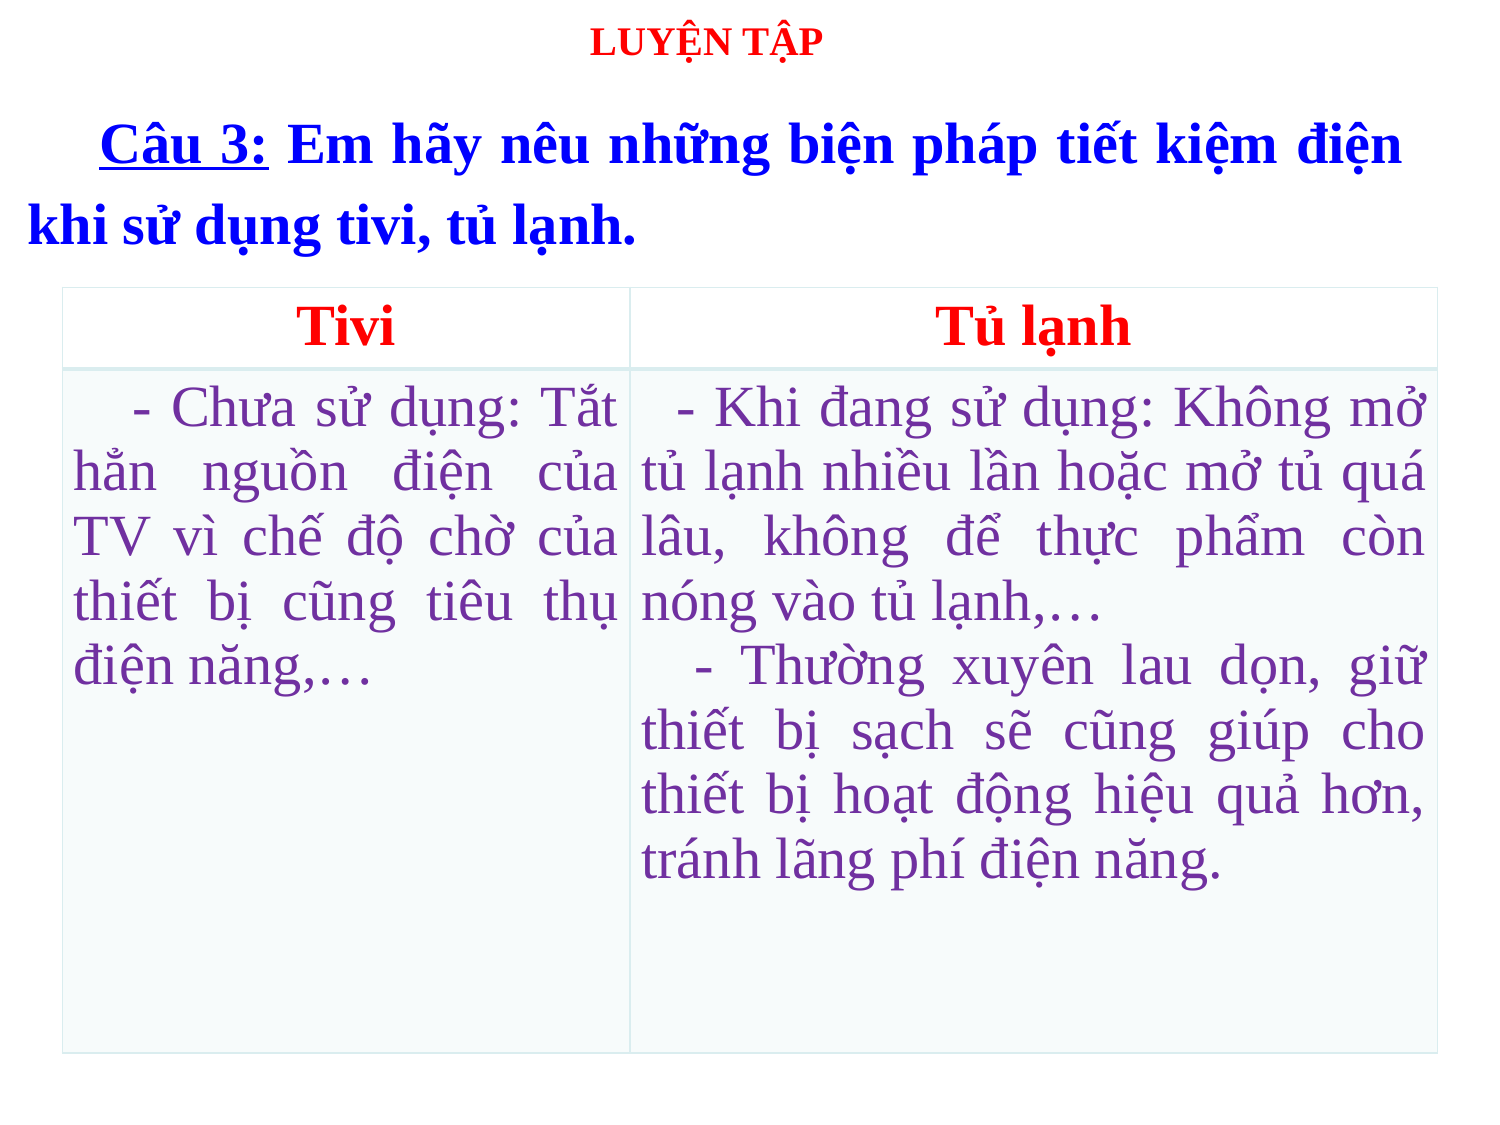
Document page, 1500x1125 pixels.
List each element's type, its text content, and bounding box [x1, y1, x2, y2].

table_cell - Khi đang sử dụng: Không mở tủ lạnh nhiều lần hoặc mở tủ quá lâu, không để thực phẩm còn nóng vào tủ lạnh,… - Thường xuyên lau dọn, giữ thiết bị sạch sẽ cũng giúp cho thiết bị hoạt động hiệu quả hơn, tránh lãng phí điện năng. [631, 371, 1437, 1052]
table_header Tủ lạnh [631, 288, 1437, 367]
table_cell - Chưa sử dụng: Tắt hẳn nguồn điện của TV vì chế độ chờ của thiết bị cũng tiêu thụ điện năng,… [63, 371, 629, 1052]
text_box LUYỆN TẬP [575, 0, 857, 71]
table_header Tivi [63, 288, 629, 367]
text_box Câu 3: Em hãy nêu những biện pháp tiết kiệm điện khi sử dụng tivi, tủ lạnh. [12, 87, 1419, 264]
